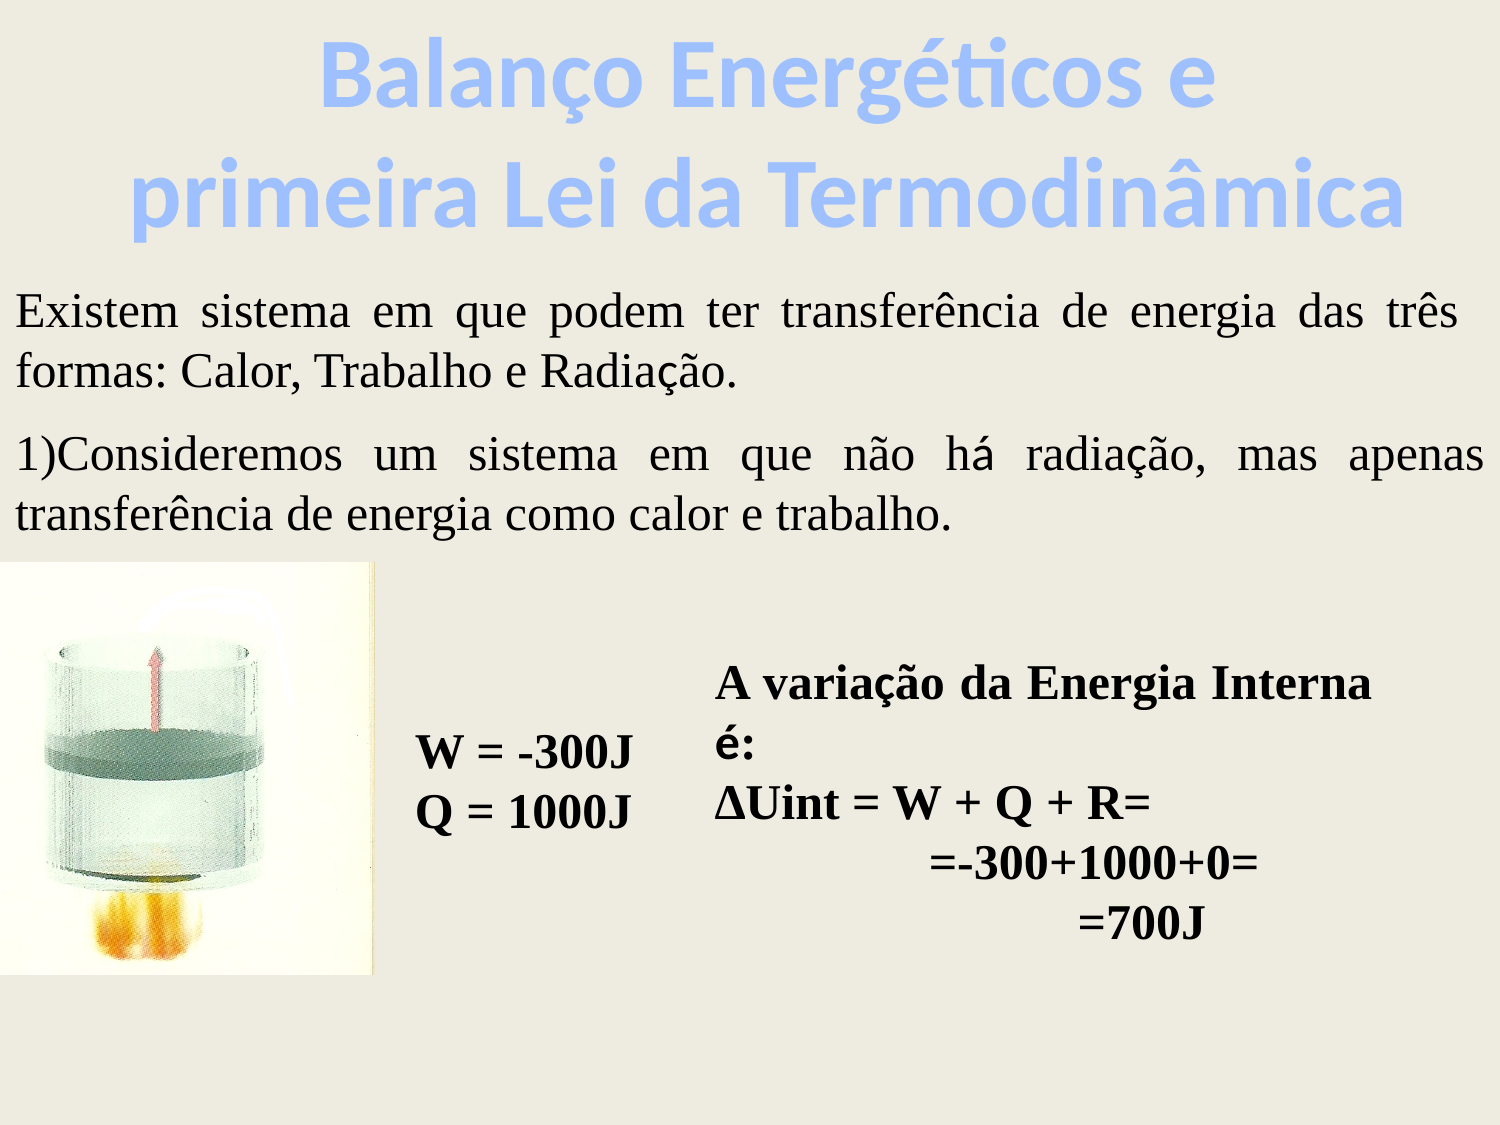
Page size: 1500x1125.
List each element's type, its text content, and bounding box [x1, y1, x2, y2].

text_box Balanço Energéticos e primeira Lei da Termodinâmica [91, 0, 1445, 255]
text_box A variação da Energia Interna é: ∆Uint = W + Q + R= =-300+1000+0= =700J [699, 642, 1388, 958]
picture [0, 562, 376, 976]
text_box 1)Consideremos um sistema em que não há radiação, mas apenas transferência de energia como calor e trabalho. [0, 413, 1500, 549]
text_box W = -300J Q = 1000J [399, 710, 650, 876]
text_box Existem sistema em que podem ter transferência de energia das três formas: Calor, Trabalho e Radiação. [0, 270, 1475, 405]
